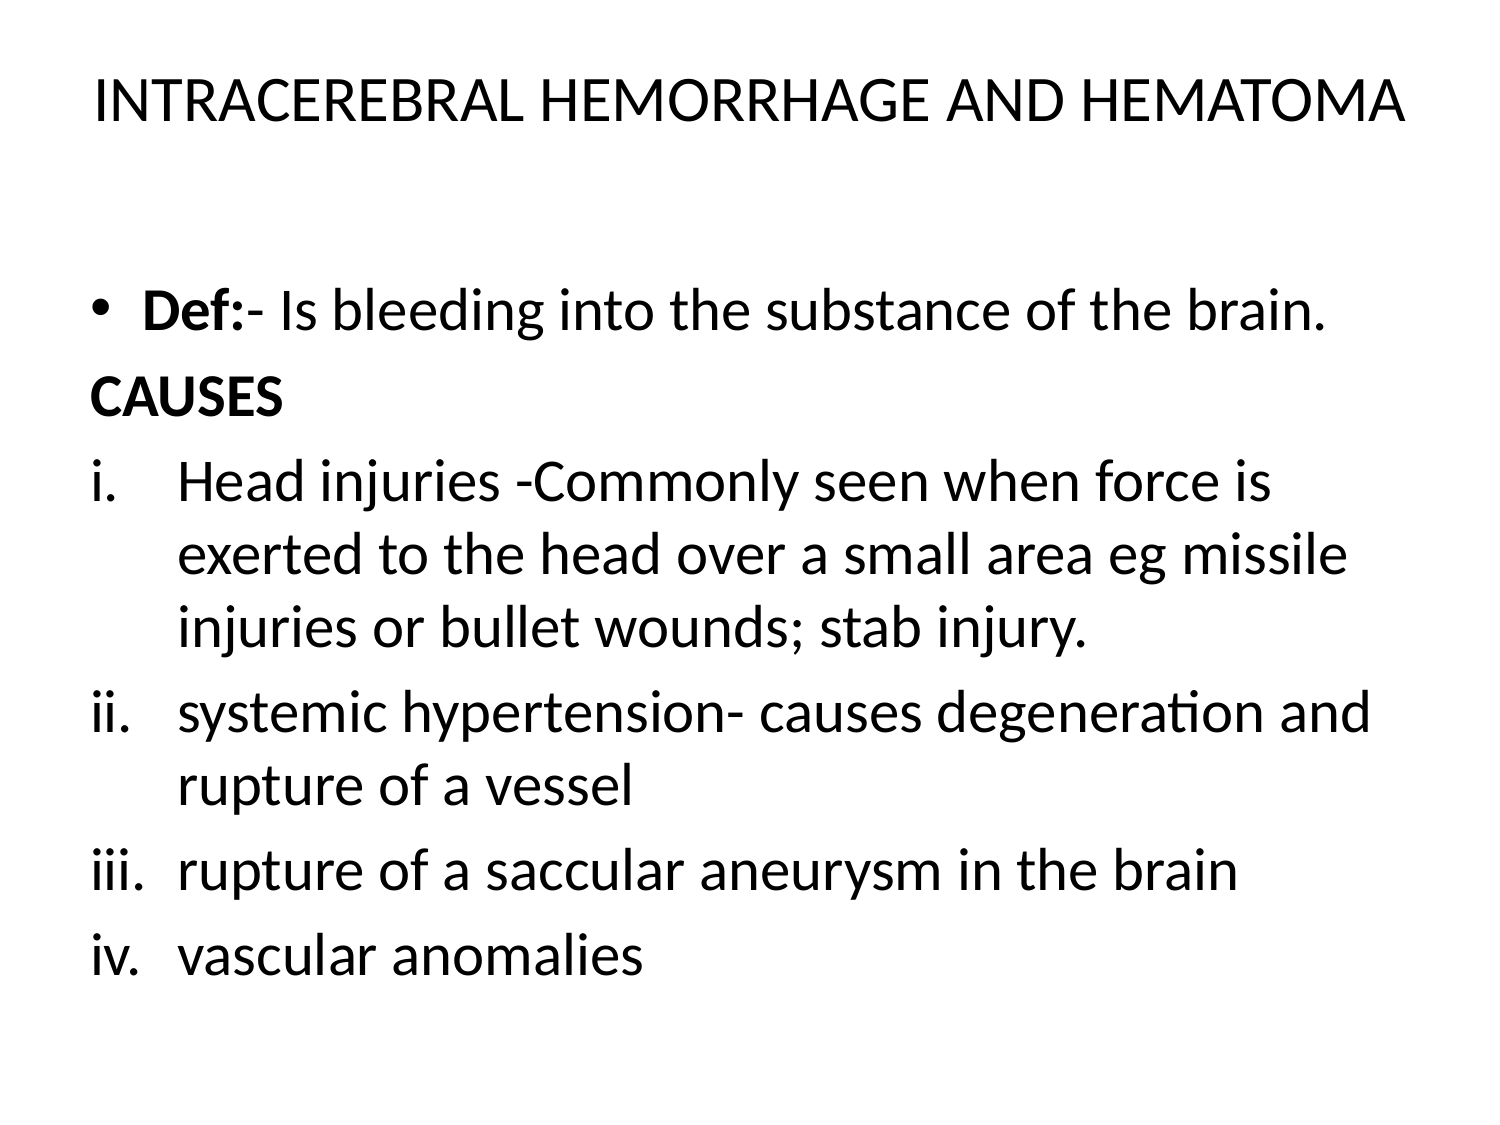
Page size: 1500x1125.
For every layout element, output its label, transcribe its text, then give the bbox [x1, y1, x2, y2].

title INTRACEREBRAL HEMORRHAGE AND HEMATOMA [75, 45, 1425, 233]
list Def:- Is bleeding into the substance of the brain. CAUSES Head injuries -Commonly seen when force is exerted to the head over a small area eg missile injuries or bullet wounds; stab injury. systemic hypertension- causes degeneration and rupture of a vessel rupture of a saccular aneurysm in the brain vascular anomalies [75, 262, 1425, 1005]
